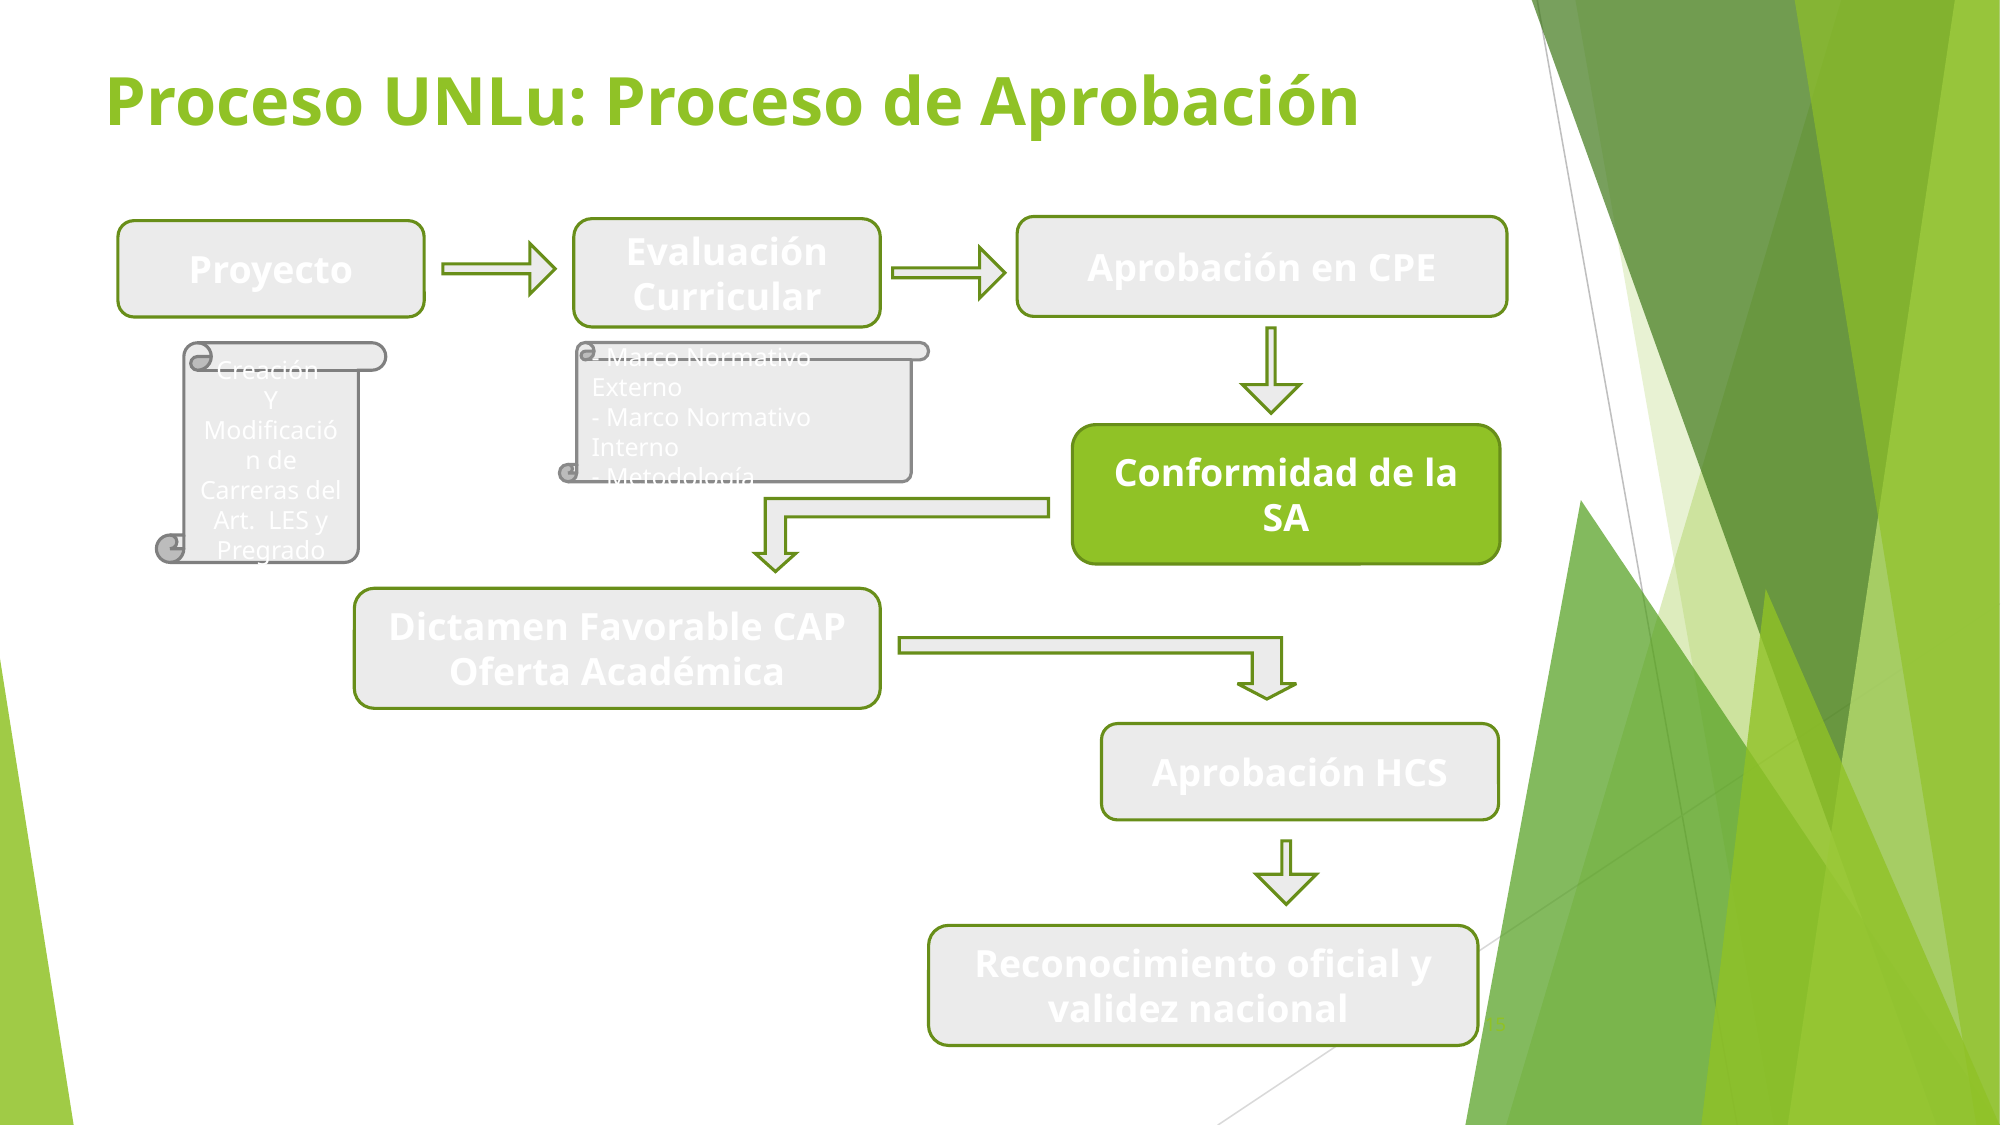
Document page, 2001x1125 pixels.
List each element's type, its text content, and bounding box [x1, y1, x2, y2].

text_box Aprobación en CPE [1017, 216, 1508, 317]
title Proceso UNLu: Proceso de Aprobación [89, 50, 1500, 155]
text_box Dictamen Favorable CAP Oferta Académica [354, 588, 881, 709]
text_box Creación Y Modificación de Carreras del Art. LES y Pregrado [156, 342, 386, 563]
text_box Marco Normativo Externo Marco Normativo Interno Metodología [559, 342, 929, 482]
text_box [1256, 840, 1317, 905]
text_box [899, 637, 1297, 700]
text_box Evaluación Curricular [573, 218, 881, 327]
text_box Conformidad de la SA [1072, 424, 1501, 564]
text_box Proyecto [117, 220, 425, 318]
text_box [892, 247, 1005, 299]
text_box [755, 498, 1049, 572]
text_box Aprobación HCS [1101, 723, 1499, 820]
text_box Reconocimiento oficial y validez nacional [928, 925, 1479, 1046]
text_box ‹#› [1409, 995, 1522, 1056]
text_box [442, 243, 556, 295]
text_box [1242, 327, 1300, 414]
